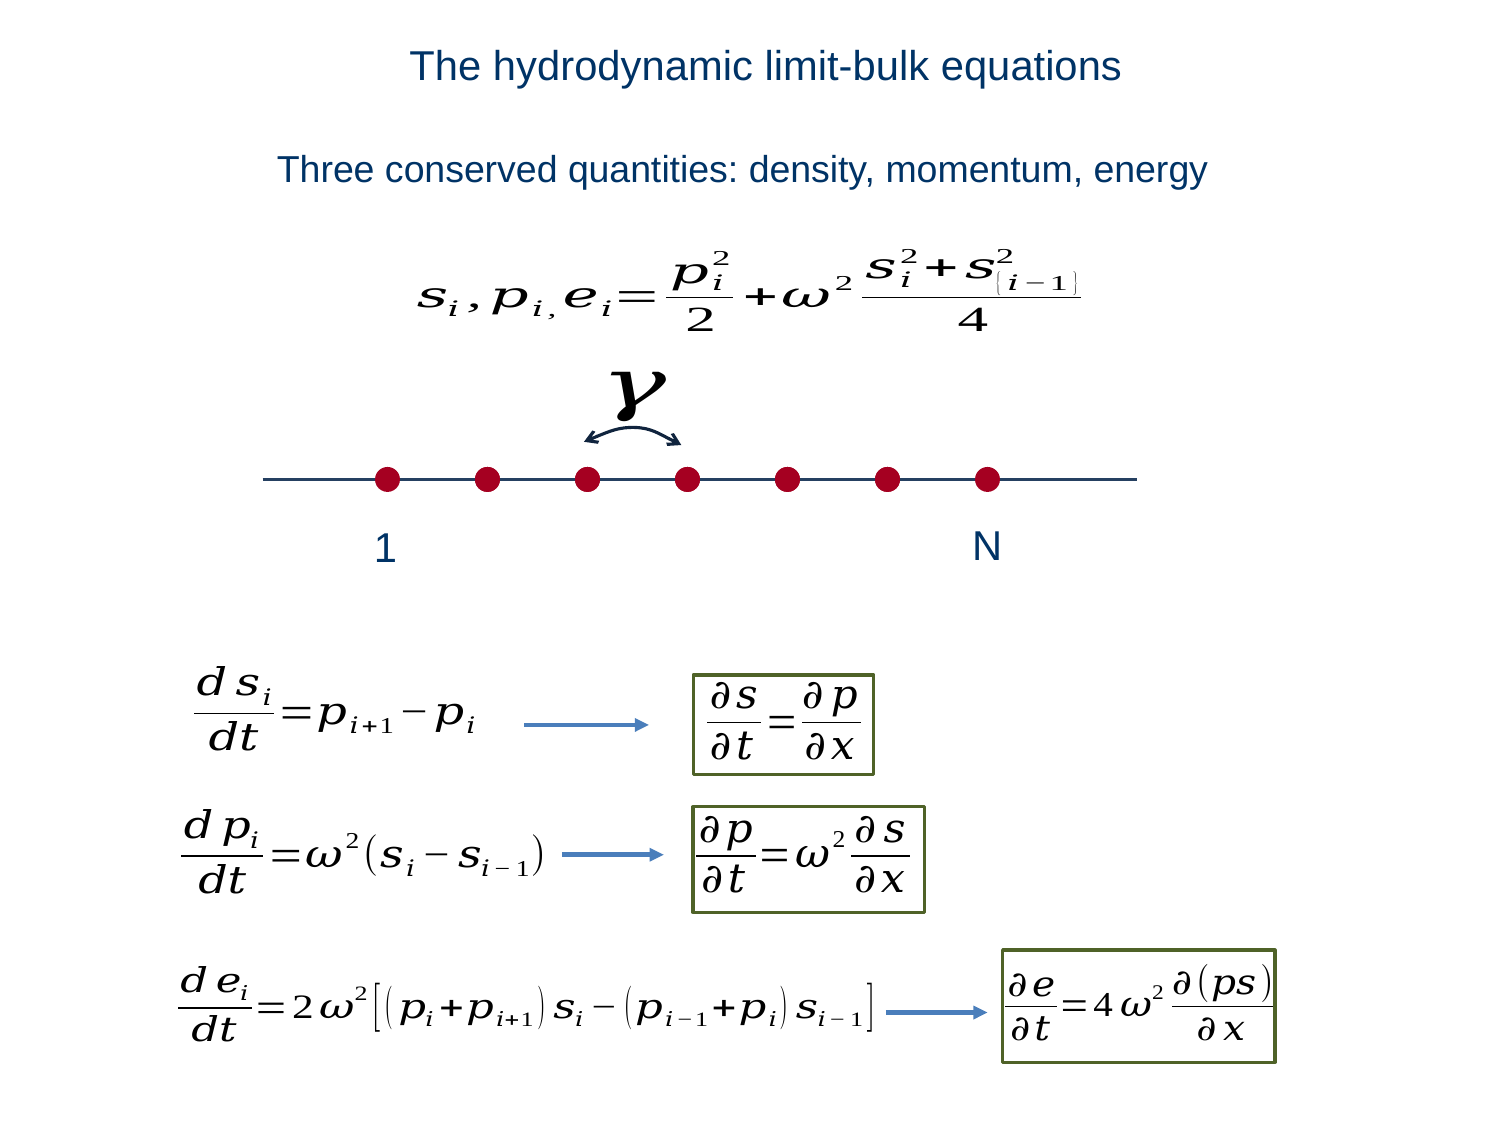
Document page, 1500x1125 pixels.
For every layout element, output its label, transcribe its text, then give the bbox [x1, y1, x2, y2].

text_box Three conserved quantities: density, momentum, energy [262, 137, 1234, 198]
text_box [262, 347, 1138, 580]
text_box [174, 662, 1276, 1063]
text_box The hydrodynamic limit-bulk equations [394, 31, 1138, 97]
